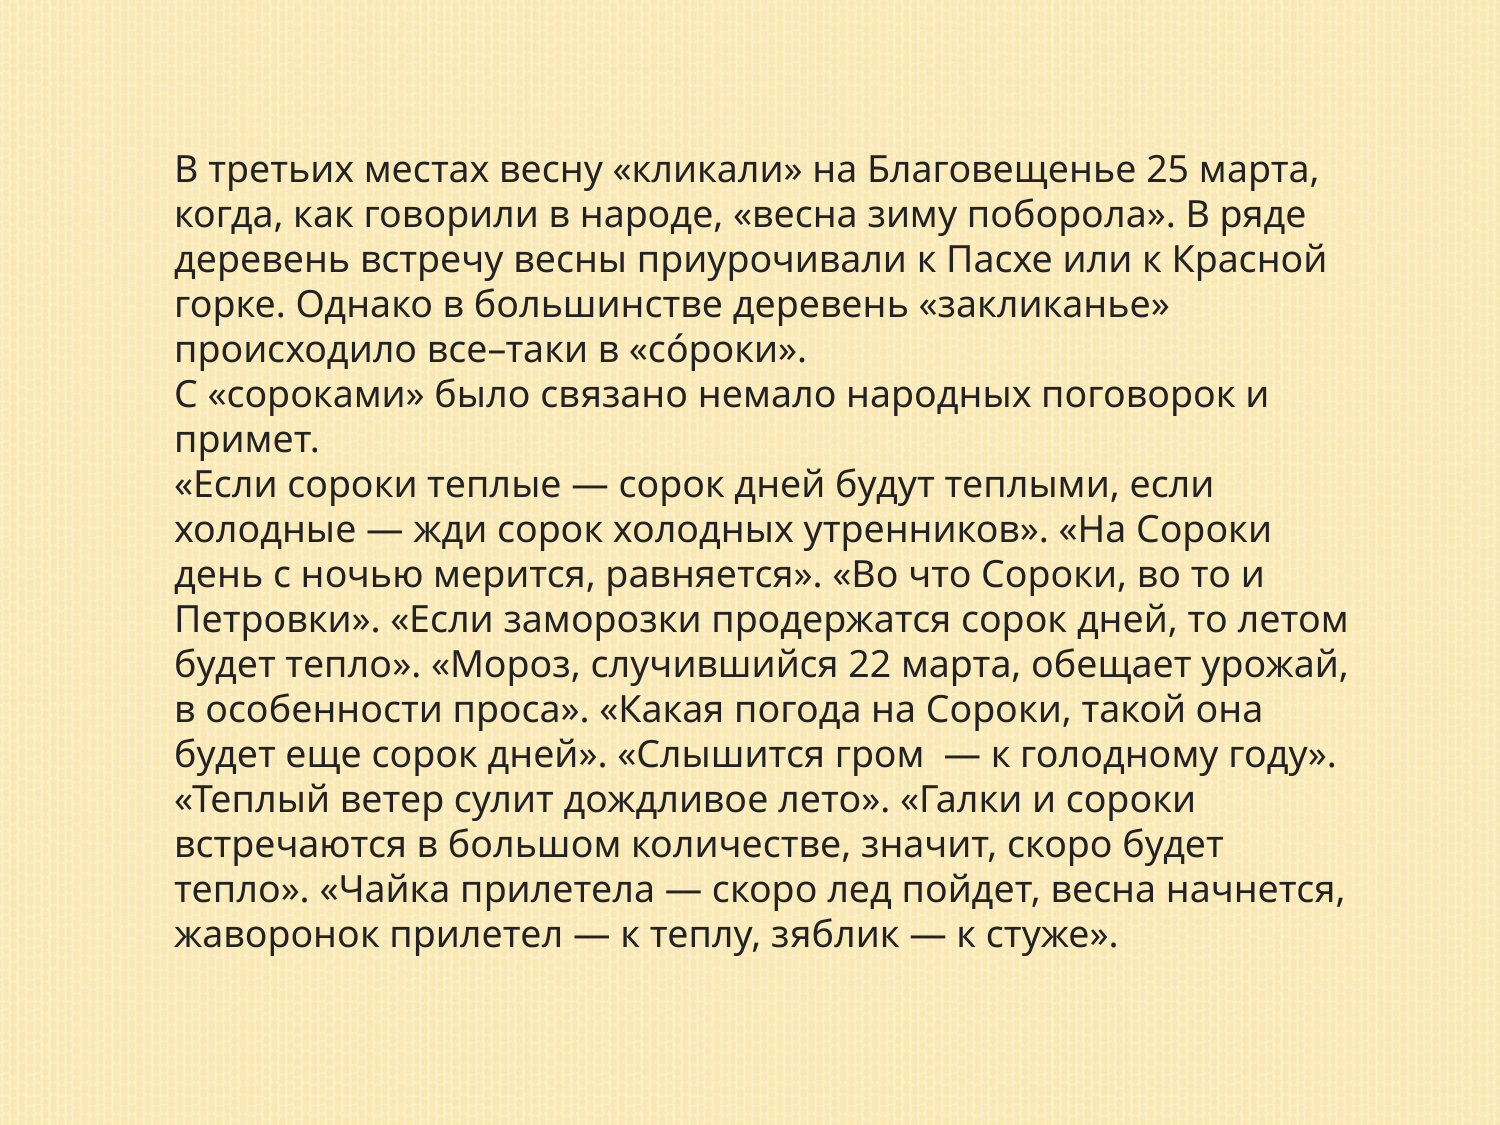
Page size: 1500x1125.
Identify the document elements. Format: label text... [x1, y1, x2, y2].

text_box В третьих местах весну «кликали» на Благовещенье 25 марта, когда, как говорили в народе, «весна зиму поборола». В ряде деревень встречу весны приурочивали к Пасхе или к Красной горке. Однако в большинстве деревень «закликанье» происходило все–таки в «сóроки». С «сороками» было связано немало народных поговорок и примет. «Если сороки теплые — сорок дней будут теплыми, если холодные — жди сорок холодных утренников». «На Сороки день с ночью мерится, равняется». «Во что Сороки, во то и Петровки». «Если заморозки продержатся сорок дней, то летом будет тепло». «Мороз, случившийся 22 марта, обещает урожай, в особенности проса». «Какая погода на Сороки, такой она будет еще сорок дней». «Слышится гром — к голодному году». «Теплый ветер сулит дождливое лето». «Галки и сороки встречаются в большом количестве, значит, скоро будет тепло». «Чайка прилетела — скоро лед пойдет, весна начнется, жаворонок прилетел — к теплу, зяблик — к стуже». [159, 137, 1376, 962]
